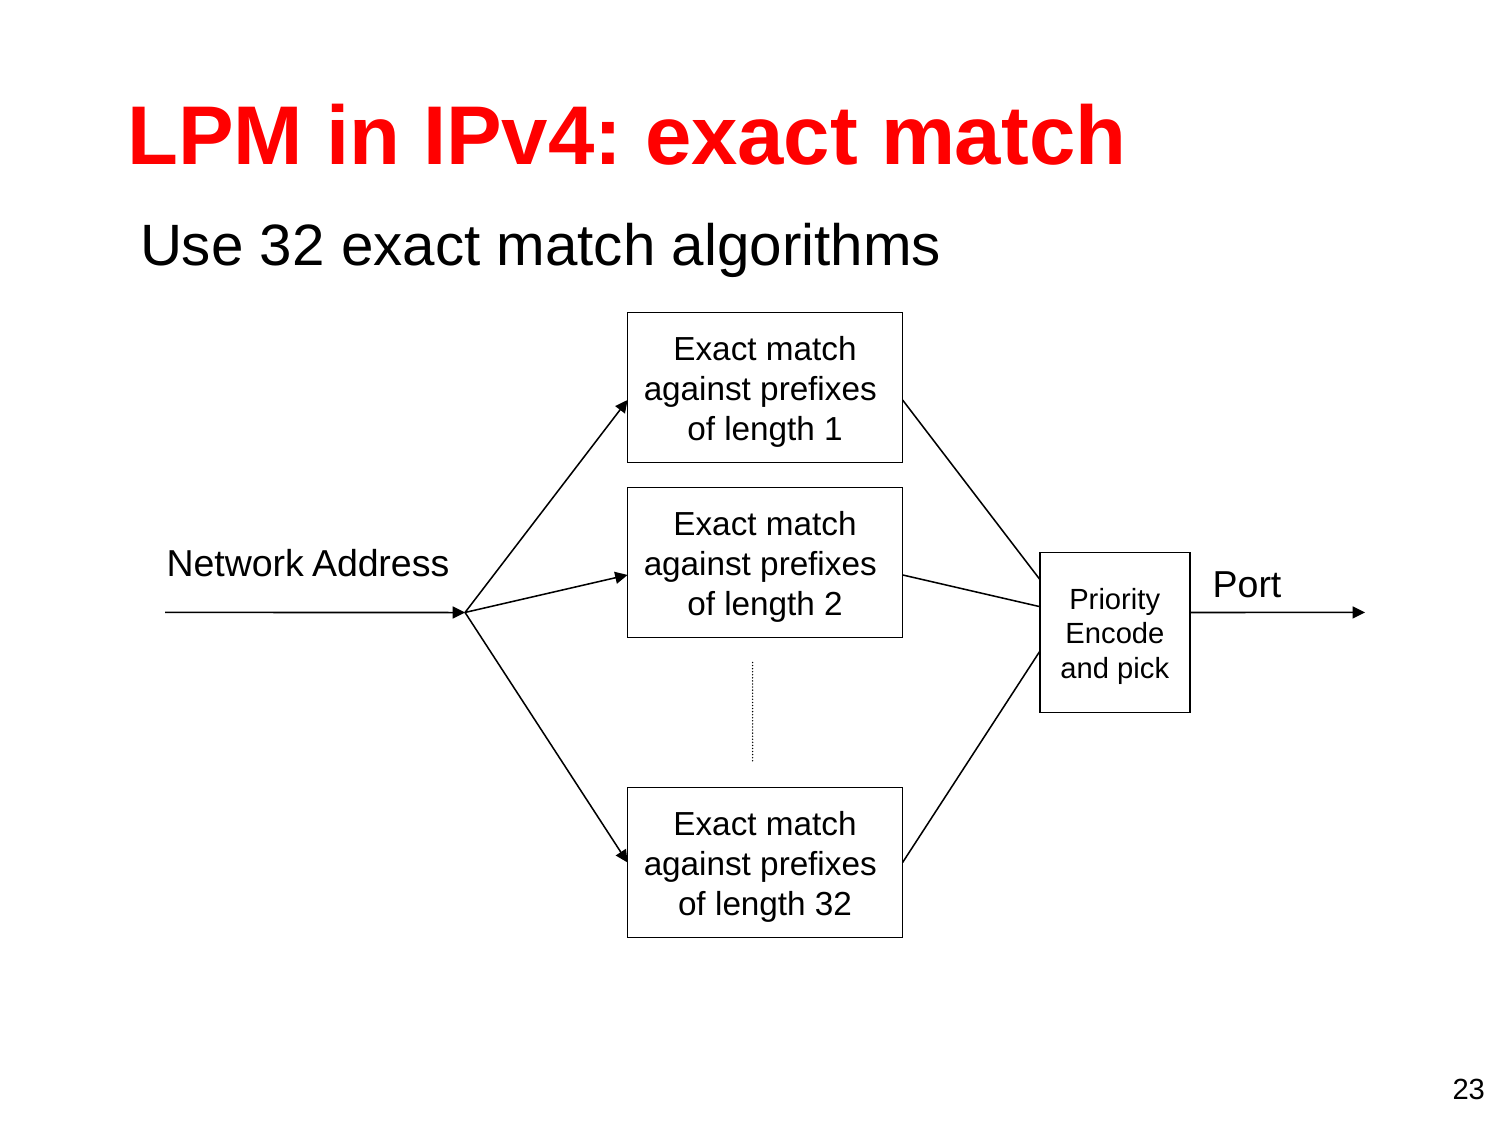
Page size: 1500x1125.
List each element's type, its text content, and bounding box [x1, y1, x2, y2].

list Use 32 exact match algorithms [124, 199, 1401, 876]
slide_number 23 [1149, 1062, 1500, 1101]
title LPM in IPv4: exact match [112, 37, 1388, 226]
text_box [149, 312, 1366, 938]
